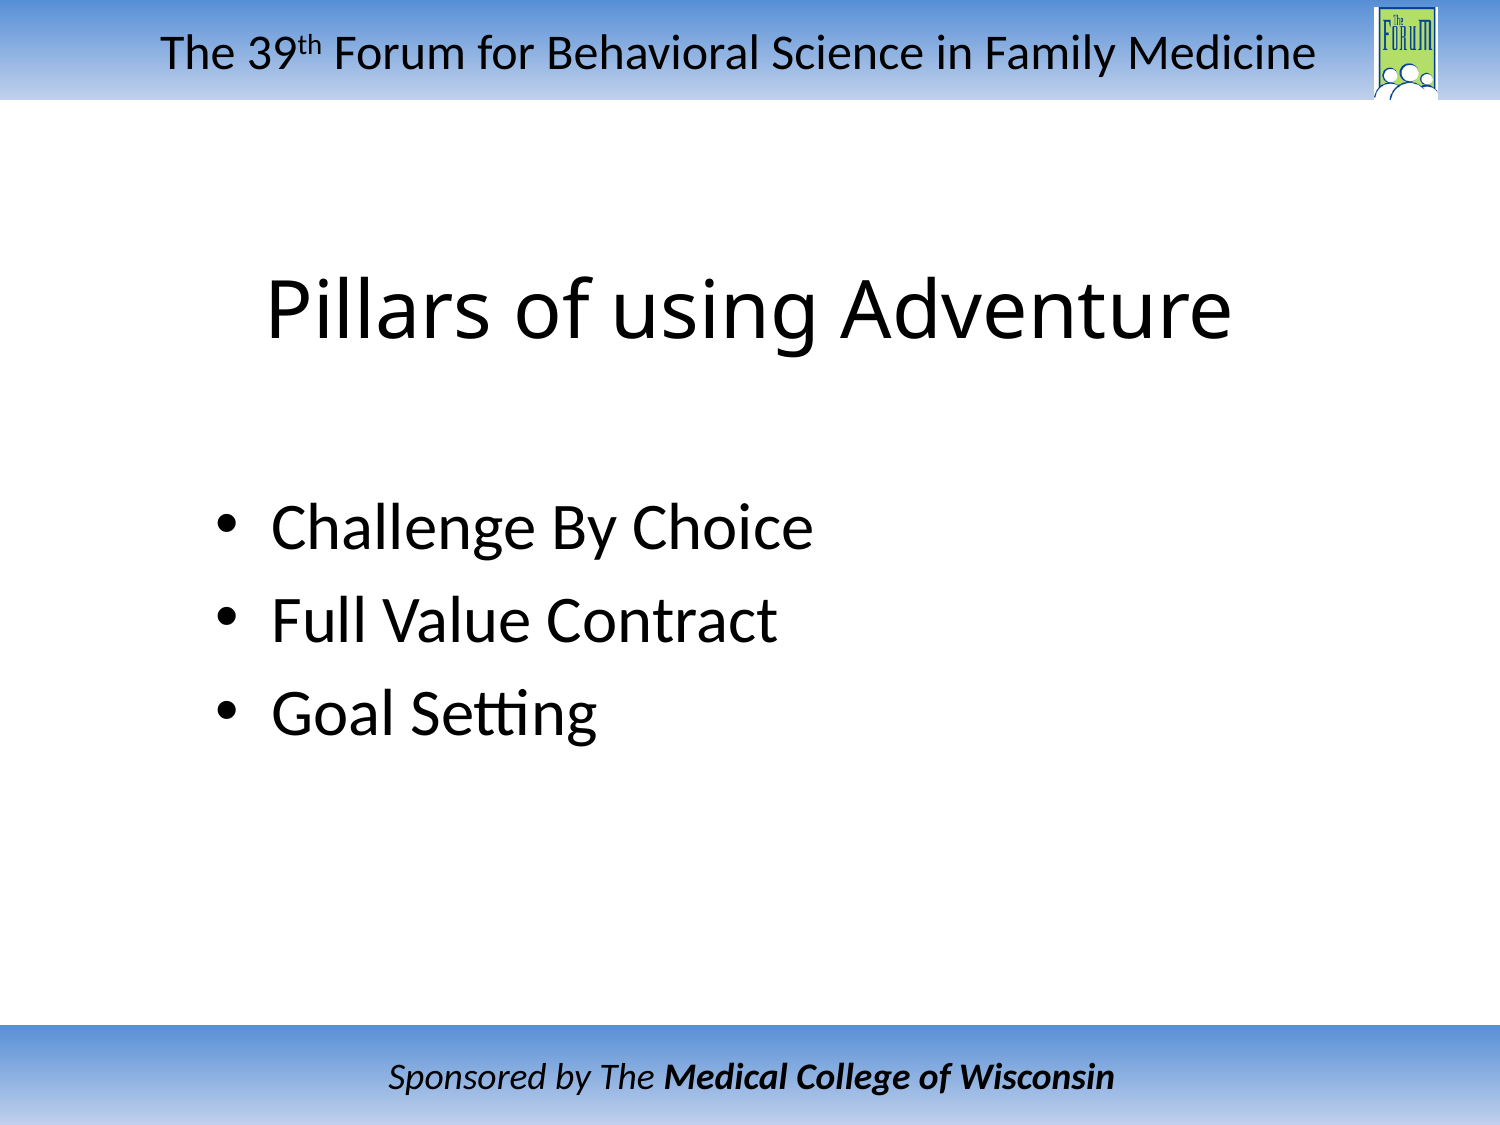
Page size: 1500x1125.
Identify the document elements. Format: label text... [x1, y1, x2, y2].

picture [1374, 7, 1438, 100]
list Challenge By Choice Full Value Contract Goal Setting [200, 474, 1363, 868]
title Pillars of using Adventure [75, 249, 1425, 363]
